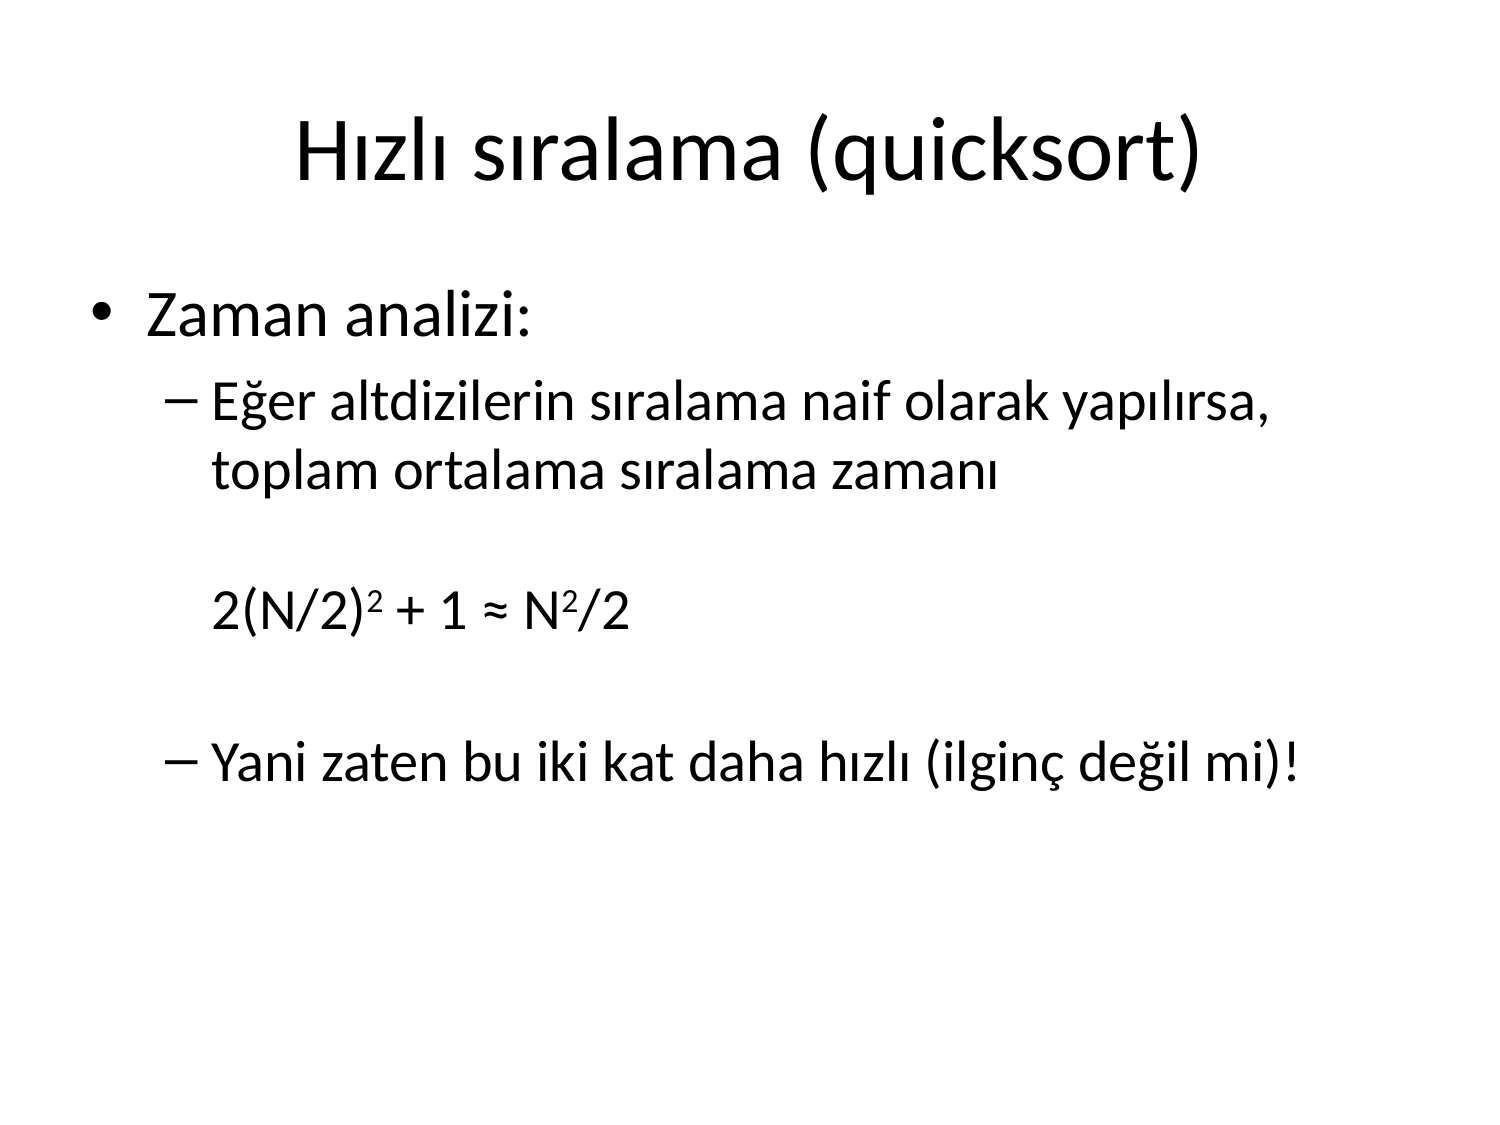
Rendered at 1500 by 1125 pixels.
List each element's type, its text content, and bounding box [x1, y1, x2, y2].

list Zaman analizi: Eğer altdizilerin sıralama naif olarak yapılırsa, toplam ortalama sıralama zamanı 2(N/2)2 + 1 ≈ N2/2 Yani zaten bu iki kat daha hızlı (ilginç değil mi)! [75, 262, 1425, 1050]
title Hızlı sıralama (quicksort) [75, 50, 1425, 238]
